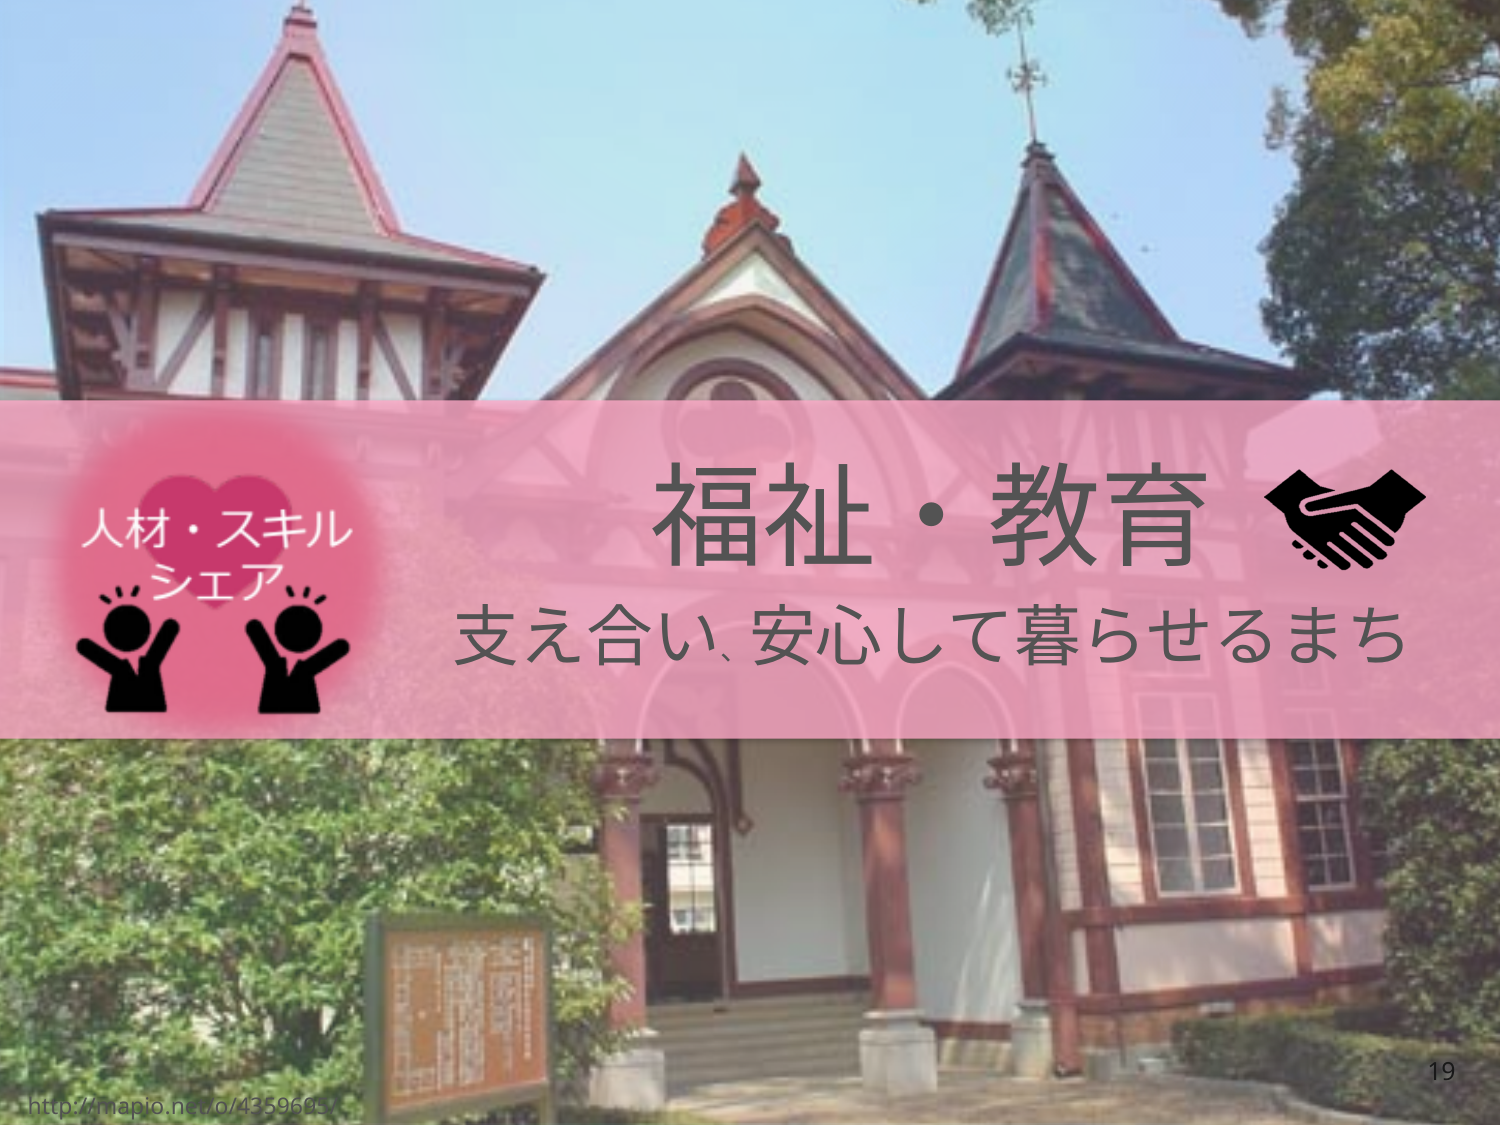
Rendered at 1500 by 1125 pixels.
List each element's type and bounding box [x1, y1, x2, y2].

picture [0, 0, 1500, 1125]
text_box [444, 437, 1454, 683]
